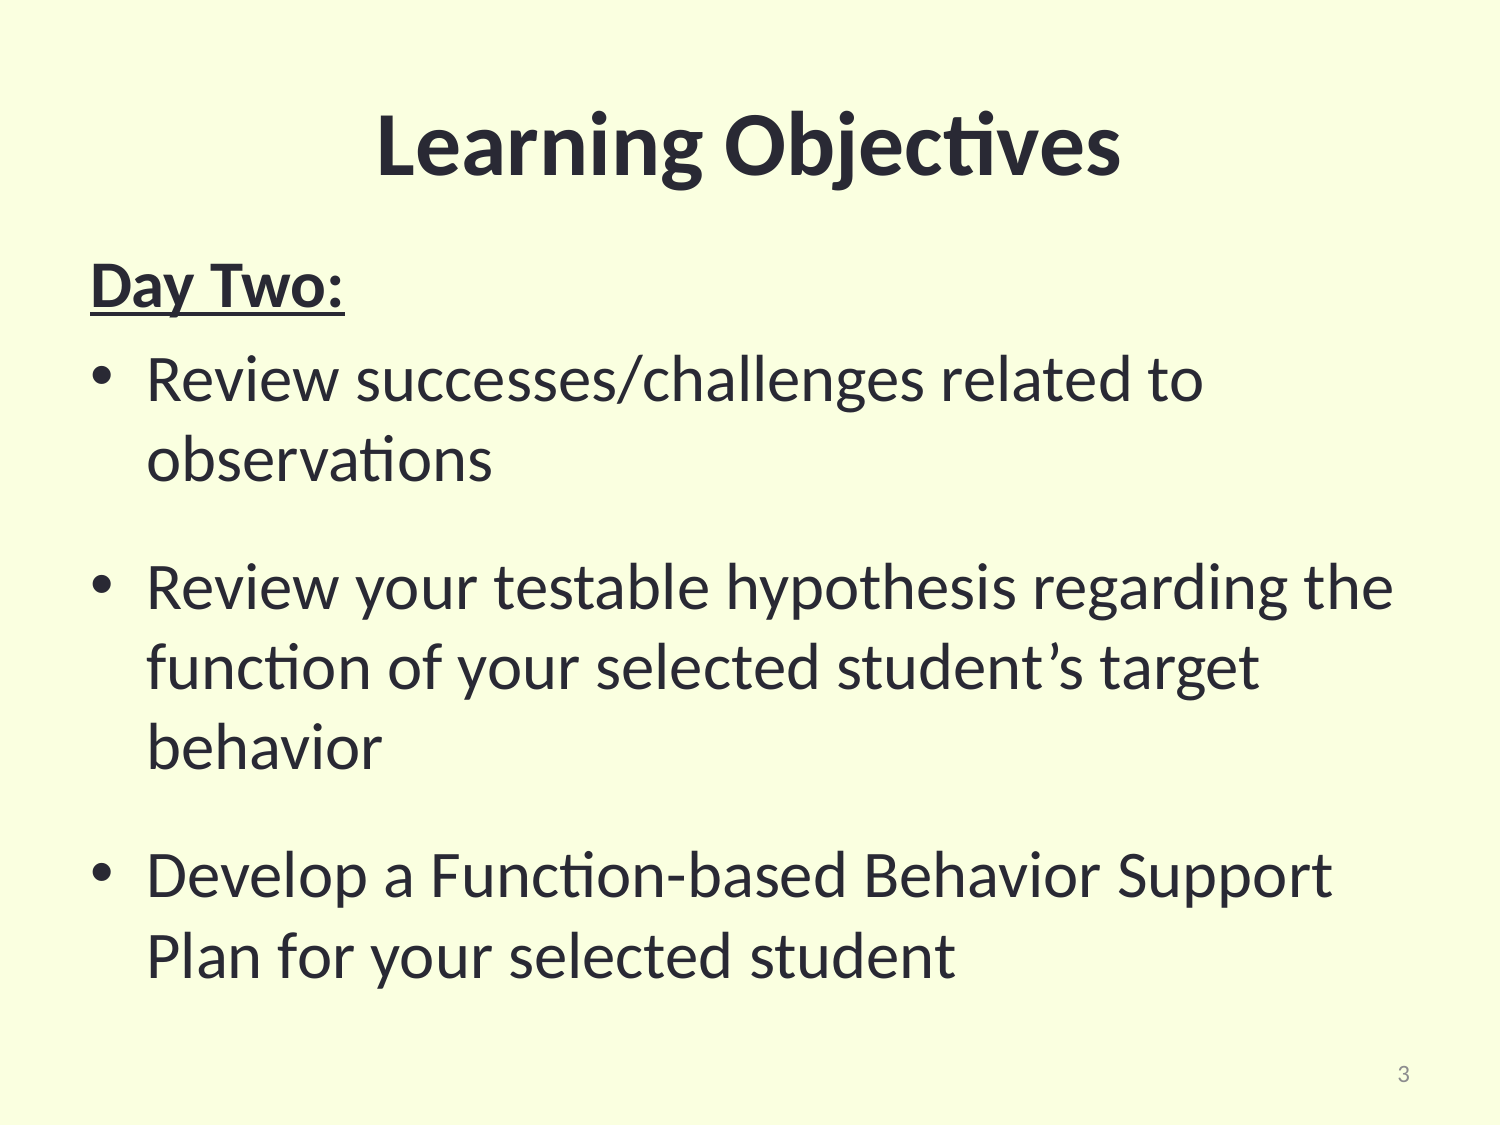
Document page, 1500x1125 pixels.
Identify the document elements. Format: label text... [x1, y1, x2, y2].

slide_number 3 [1074, 1042, 1425, 1103]
title Learning Objectives [75, 45, 1425, 233]
list Day Two: Review successes/challenges related to observations Review your testable hypothesis regarding the function of your selected student’s target behavior Develop a Function-based Behavior Support Plan for your selected student [75, 233, 1425, 1017]
